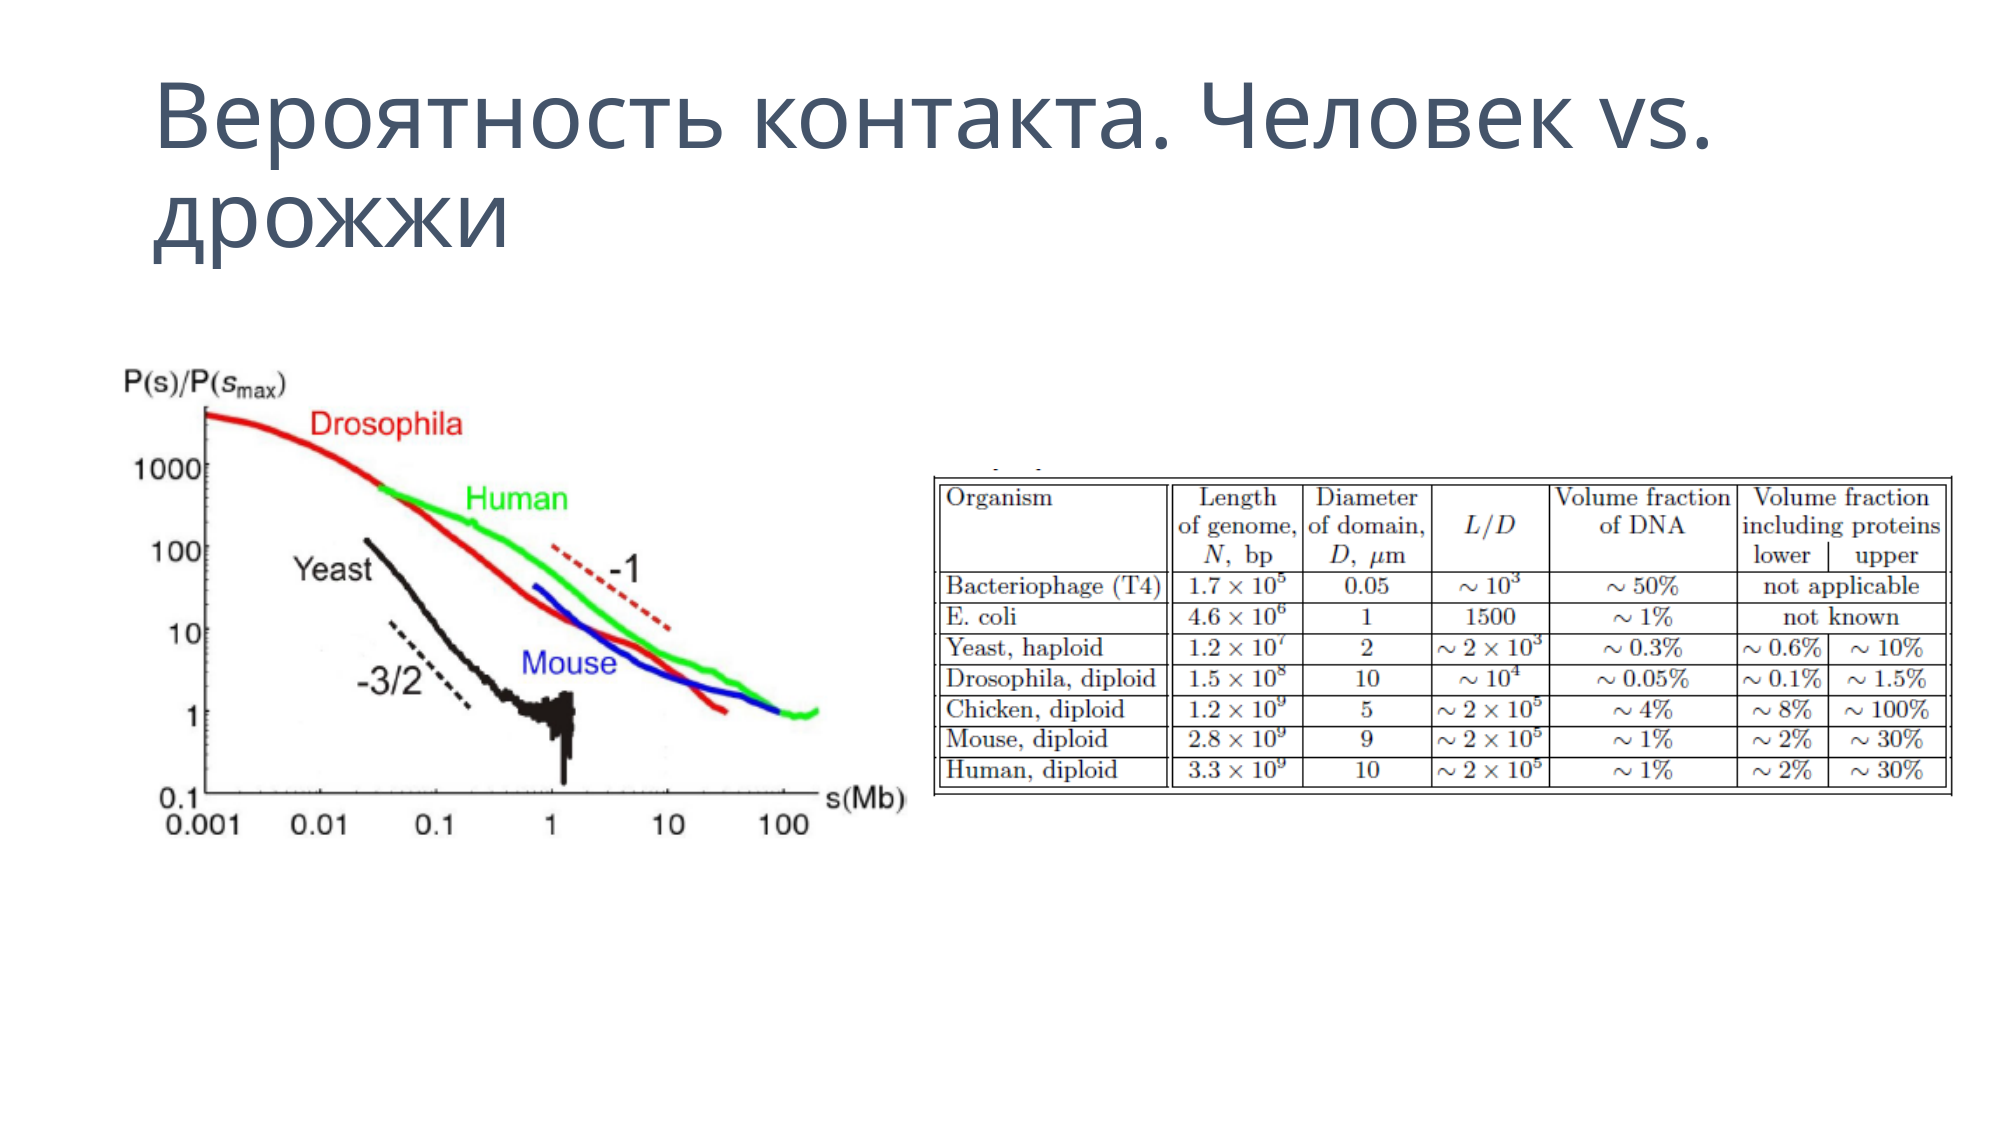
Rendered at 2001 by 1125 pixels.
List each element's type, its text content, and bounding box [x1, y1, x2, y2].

picture [88, 348, 1954, 851]
title Вероятность контакта. Человек vs. дрожжи [137, 59, 1863, 278]
